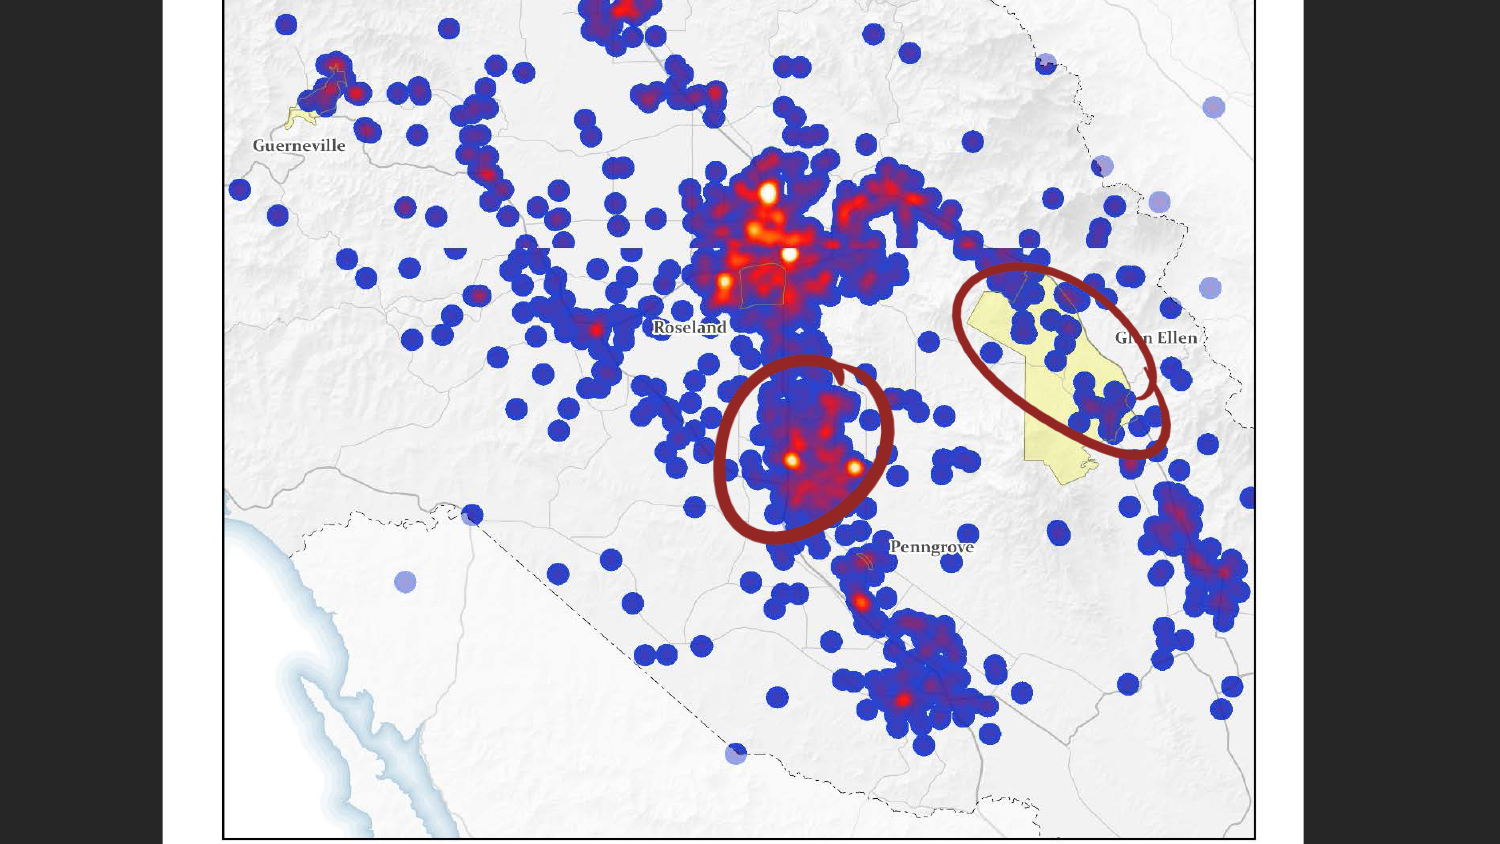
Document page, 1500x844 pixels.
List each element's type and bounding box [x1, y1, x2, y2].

picture [162, 0, 1304, 844]
